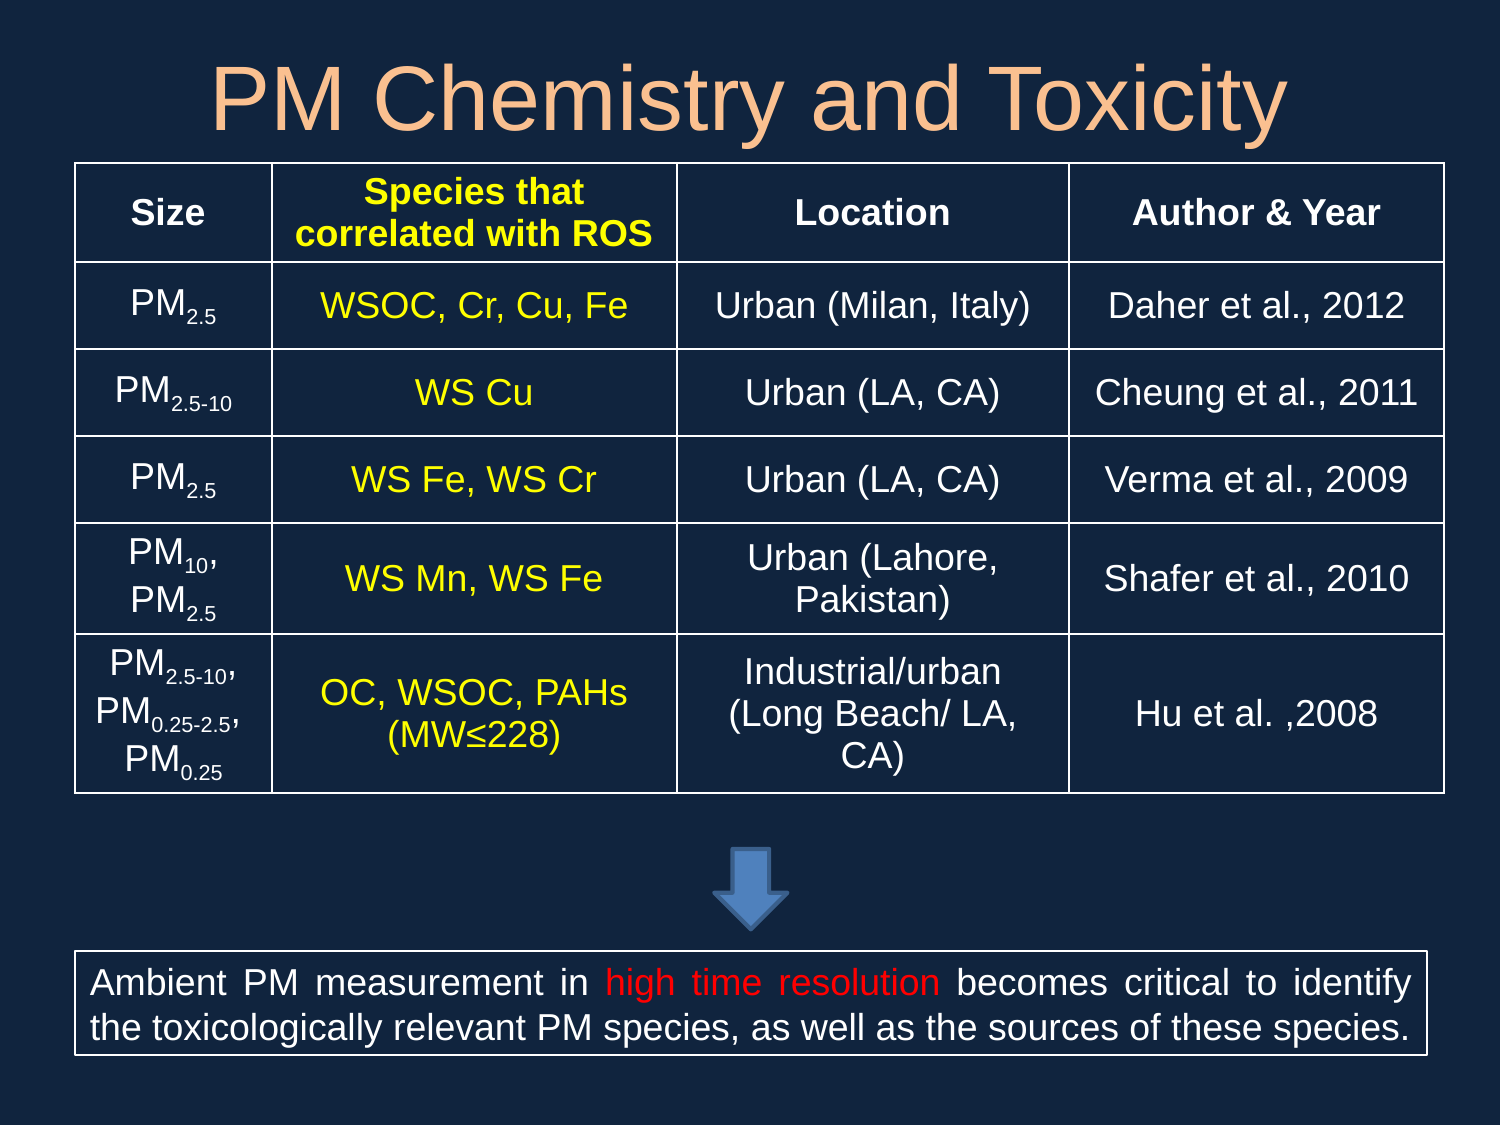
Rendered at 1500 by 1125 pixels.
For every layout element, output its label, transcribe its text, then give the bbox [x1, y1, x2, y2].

text_box Ambient PM measurement in high time resolution becomes critical to identify the toxicologically relevant PM species, as well as the sources of these species. [74, 950, 1427, 1056]
text_box [712, 846, 790, 932]
table_cell Urban (LA, CA) [678, 350, 1068, 435]
table_cell WS Cu [273, 350, 676, 435]
table_cell OC, WSOC, PAHs (MW≤228) [273, 635, 676, 792]
title PM Chemistry and Toxicity [75, 0, 1425, 188]
table_header Size [76, 188, 271, 261]
table_cell Urban (LA, CA) [678, 437, 1068, 522]
table_cell Verma et al., 2009 [1070, 437, 1443, 522]
table_cell PM2.5-10, PM0.25-2.5, PM0.25 [76, 635, 271, 792]
table_cell Daher et al., 2012 [1070, 263, 1443, 348]
table_cell Urban (Milan, Italy) [678, 263, 1068, 348]
table_header Location [678, 188, 1068, 261]
table_cell WS Mn, WS Fe [273, 524, 676, 633]
table_cell Cheung et al., 2011 [1070, 350, 1443, 435]
table_cell WSOC, Cr, Cu, Fe [273, 263, 676, 348]
table_cell Urban (Lahore, Pakistan) [678, 524, 1068, 633]
table_header Author & Year [1070, 164, 1443, 261]
table_cell PM2.5-10 [76, 350, 271, 435]
table_header Species that correlated with ROS [273, 188, 676, 261]
table_cell PM2.5 [76, 437, 271, 522]
table_cell PM10, PM2.5 [76, 524, 271, 633]
table_cell Shafer et al., 2010 [1070, 524, 1443, 633]
table_cell Hu et al. ,2008 [1070, 635, 1443, 792]
table_cell WS Fe, WS Cr [273, 437, 676, 522]
table_cell PM2.5 [76, 263, 271, 348]
table_cell Industrial/urban (Long Beach/ LA, CA) [678, 635, 1068, 792]
